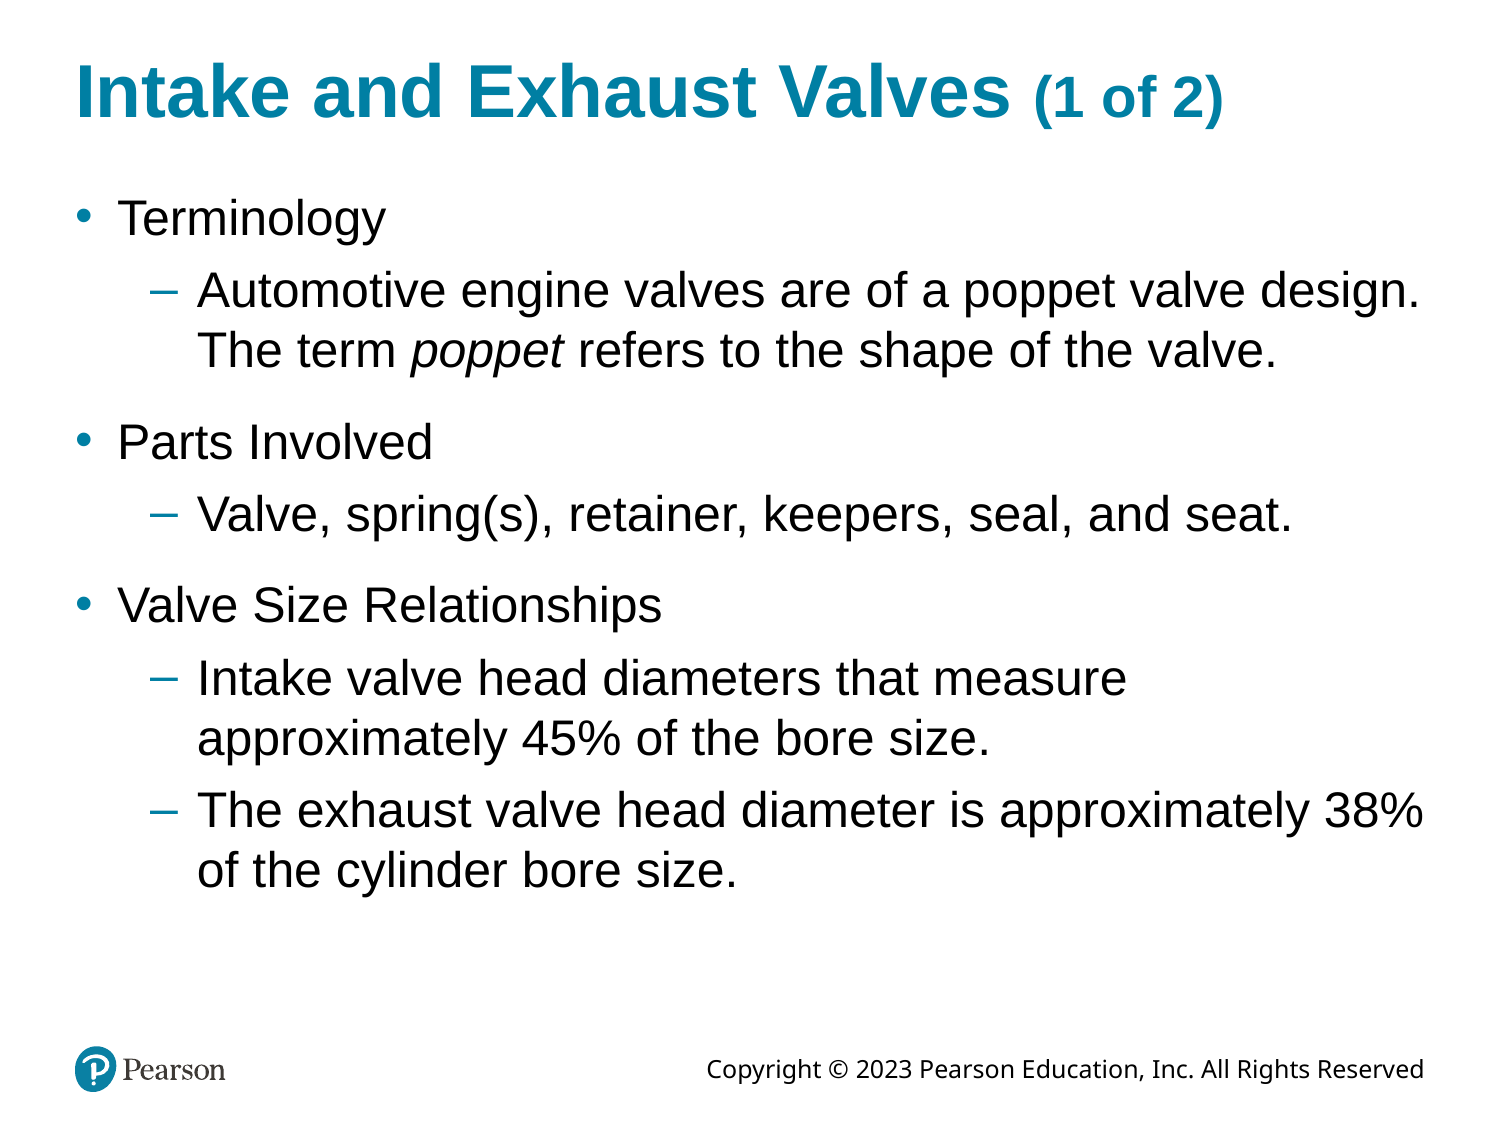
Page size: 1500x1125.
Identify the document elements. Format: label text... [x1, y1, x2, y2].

list Terminology Automotive engine valves are of a poppet valve design. The term poppet refers to the shape of the valve. Parts Involved Valve, spring(s), retainer, keepers, seal, and seat. Valve Size Relationships Intake valve head diameters that measure approximately 45% of the bore size. The exhaust valve head diameter is approximately 38% of the cylinder bore size. [75, 177, 1425, 906]
title Intake and Exhaust Valves (1 of 2) [75, 35, 1425, 177]
